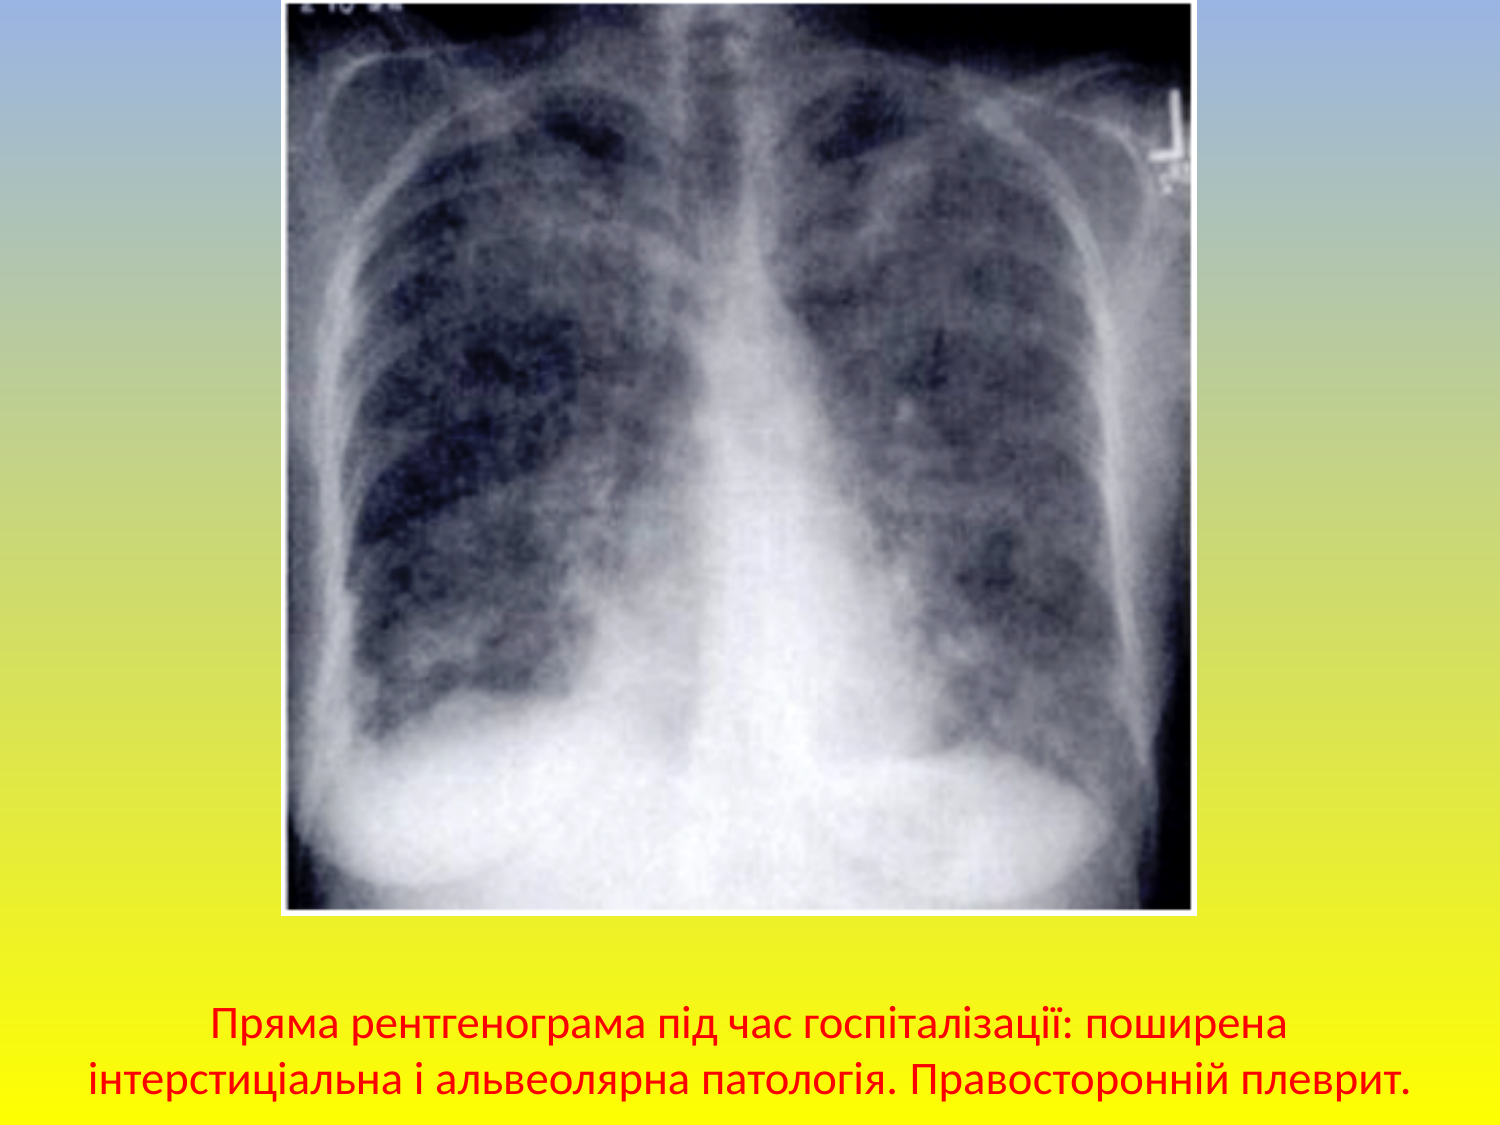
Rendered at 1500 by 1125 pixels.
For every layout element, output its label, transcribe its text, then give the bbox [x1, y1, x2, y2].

subtitle Пряма рентгенограма під час госпіталізації: поширена інтерстиціальна і альвеолярна патологія. Правосторонній плеврит. [35, 984, 1465, 1114]
picture [280, 0, 1198, 916]
